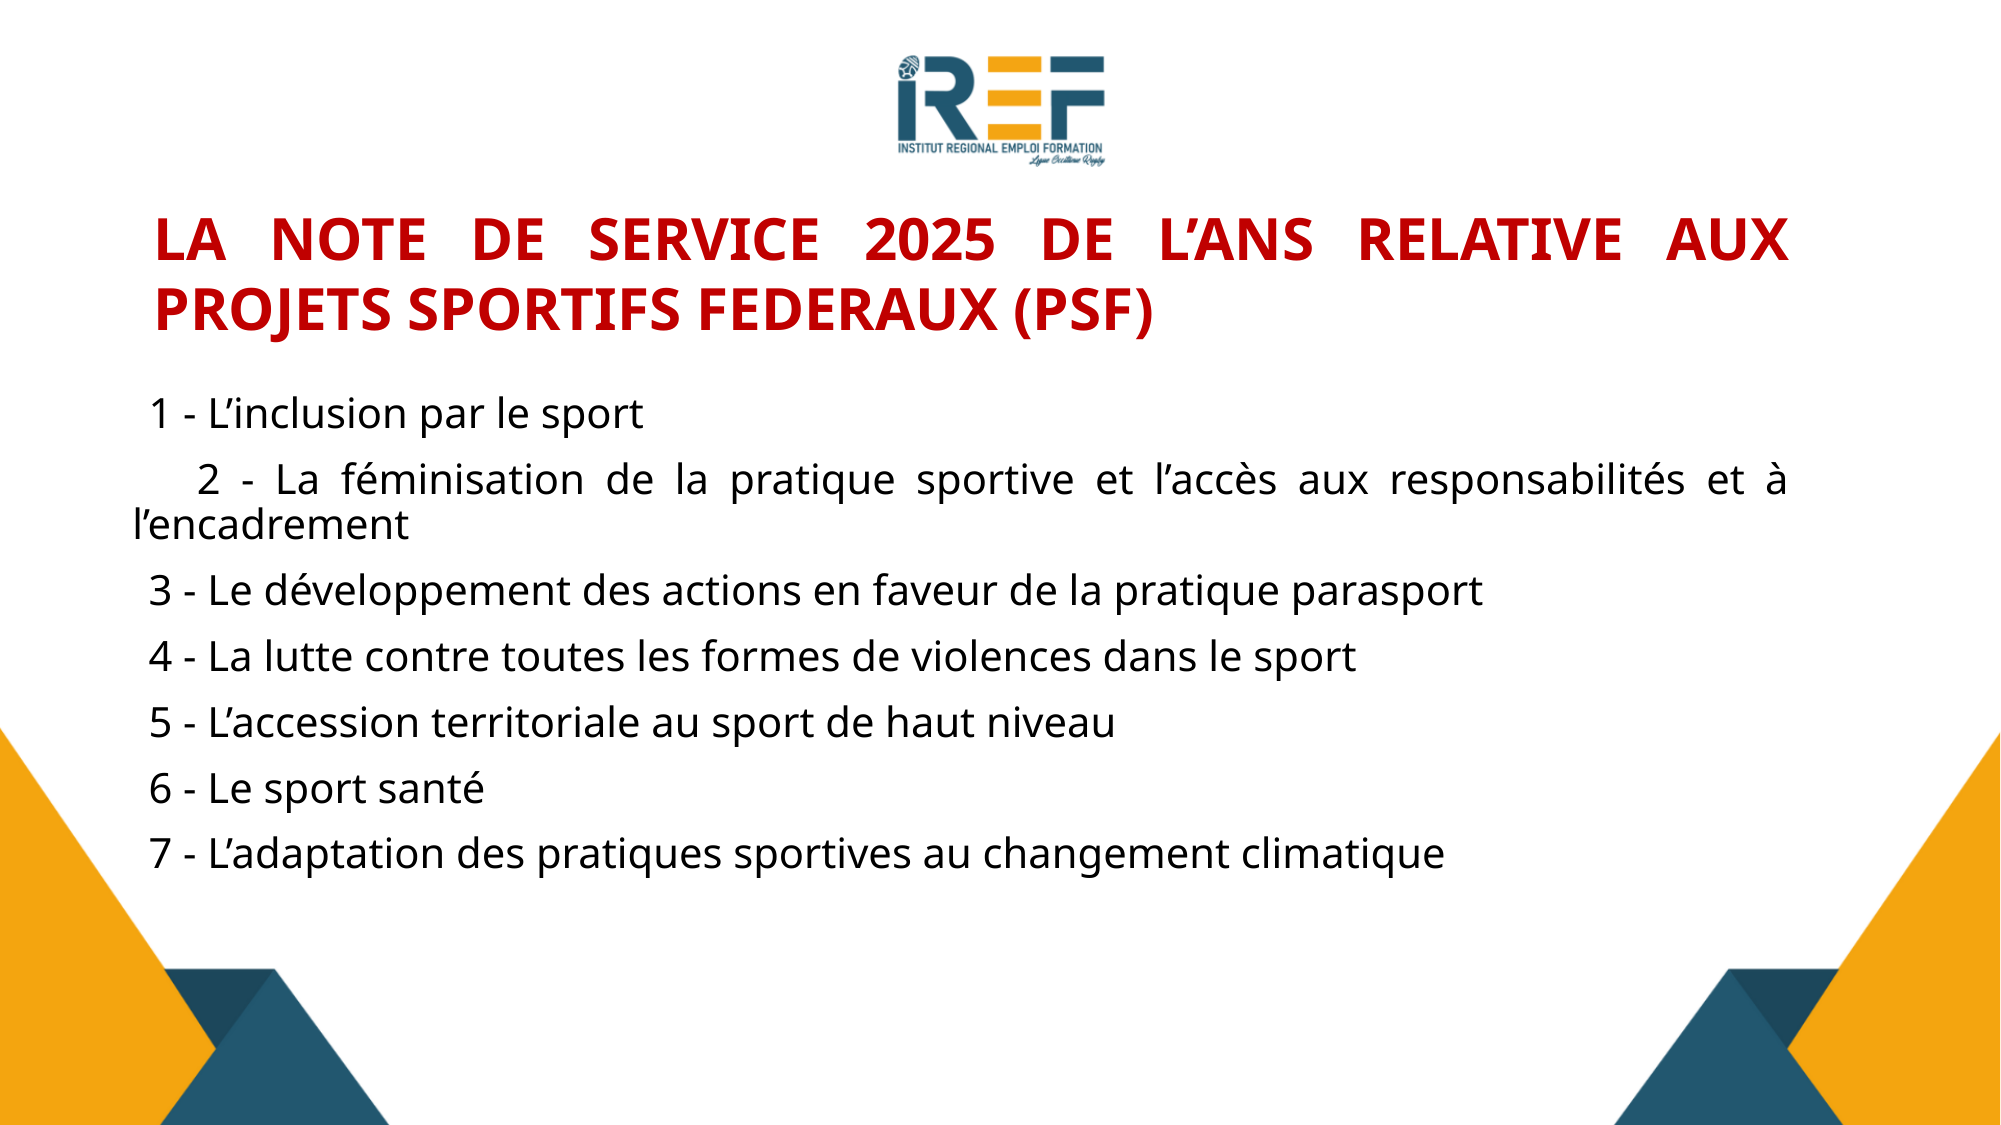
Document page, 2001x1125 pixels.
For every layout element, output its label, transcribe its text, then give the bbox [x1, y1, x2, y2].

picture [0, 0, 2001, 1125]
list LA NOTE DE SERVICE 2025 DE L’ANS RELATIVE AUX PROJETS SPORTIFS FEDERAUX (PSF) 1 - L’inclusion par le sport 2 - La féminisation de la pratique sportive et l’accès aux responsabilités et à l’encadrement 3 - Le développement des actions en faveur de la pratique parasport 4 - La lutte contre toutes les formes de violences dans le sport 5 - L’accession territoriale au sport de haut niveau 6 - Le sport santé 7 - L’adaptation des pratiques sportives au changement climatique [79, 194, 1805, 832]
